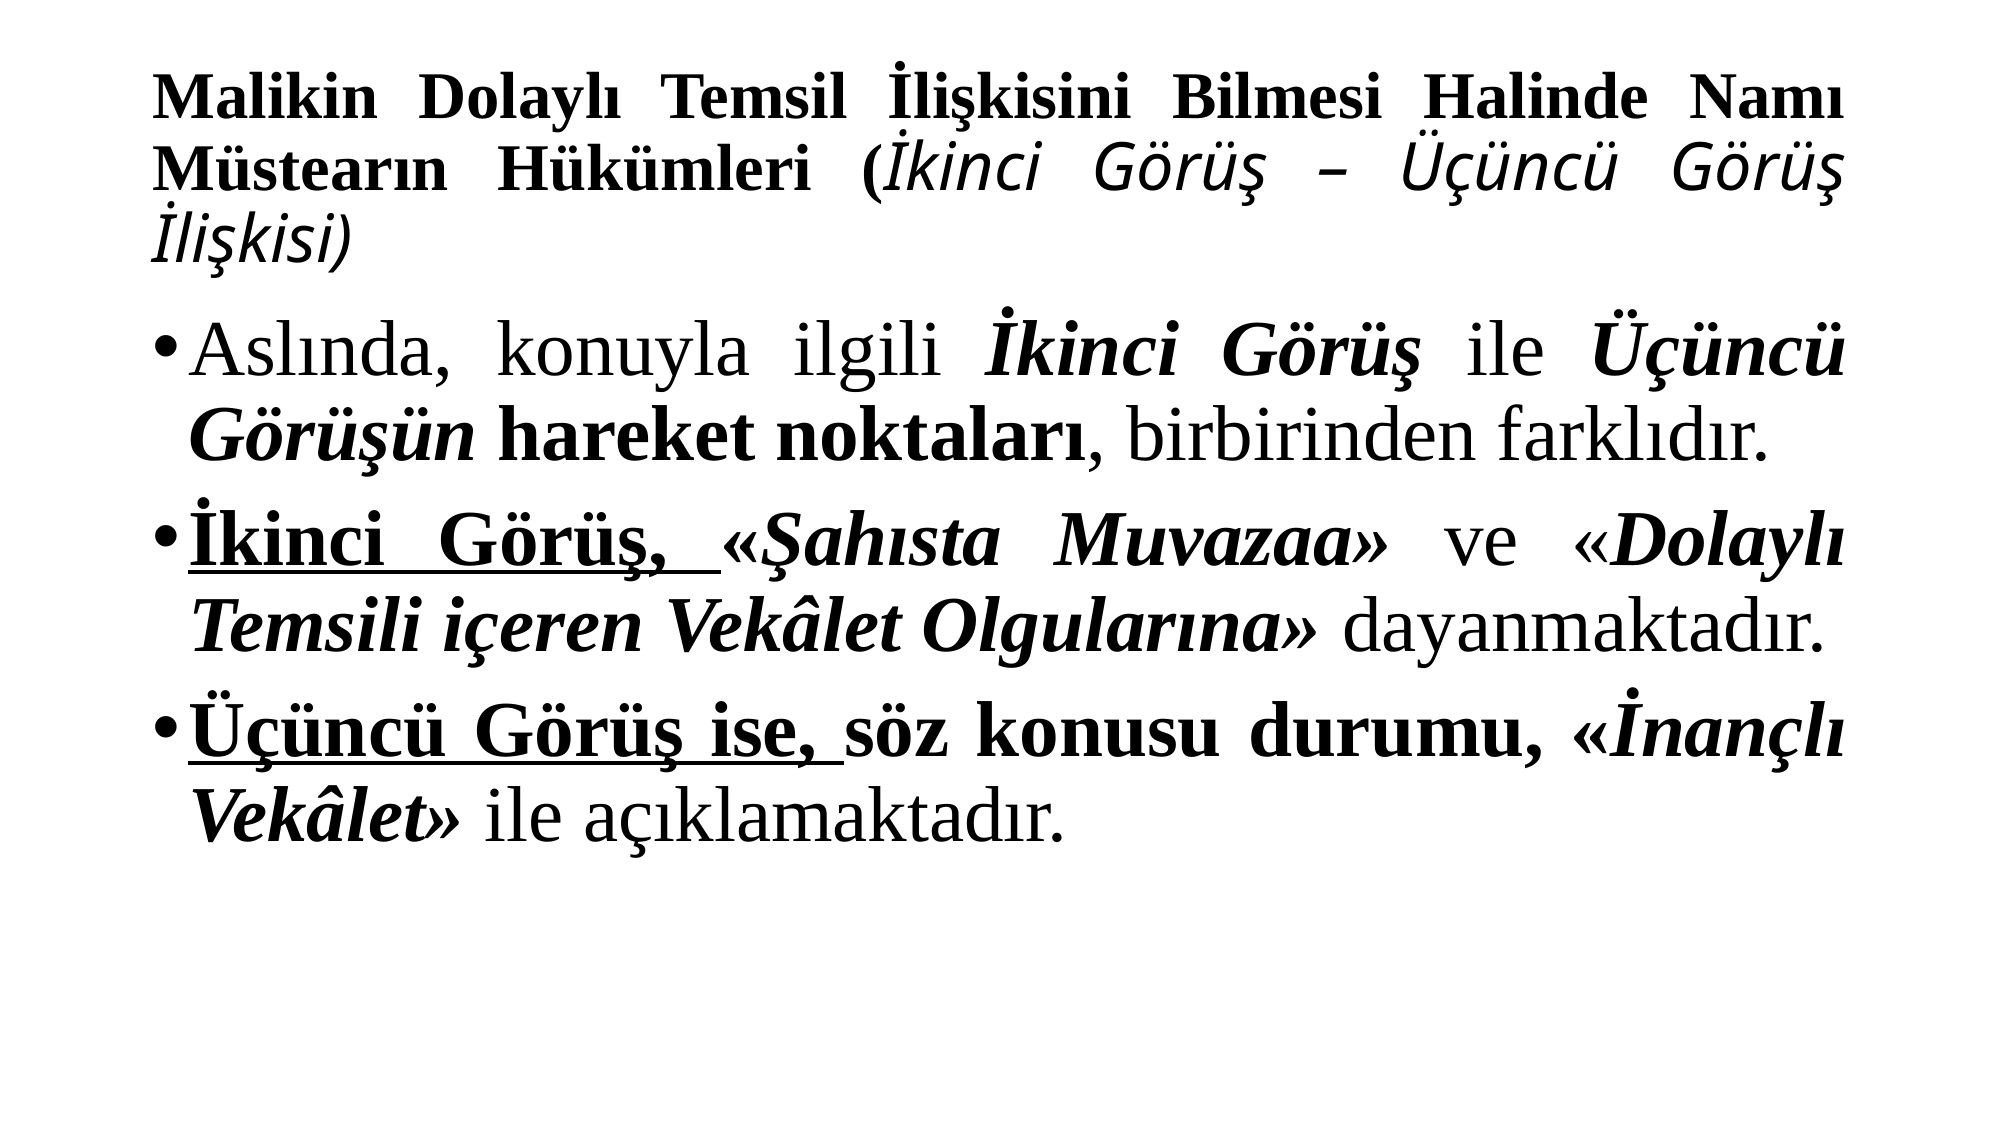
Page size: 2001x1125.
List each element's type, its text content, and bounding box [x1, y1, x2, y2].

title Malikin Dolaylı Temsil İlişkisini Bilmesi Halinde Namı Müstearın Hükümleri (İkinci Görüş – Üçüncü Görüş İlişkisi) [137, 59, 1863, 278]
list Aslında, konuyla ilgili İkinci Görüş ile Üçüncü Görüşün hareket noktaları, birbirinden farklıdır. İkinci Görüş, «Şahısta Muvazaa» ve «Dolaylı Temsili içeren Vekâlet Olgularına» dayanmaktadır. Üçüncü Görüş ise, söz konusu durumu, «İnançlı Vekâlet» ile açıklamaktadır. [137, 299, 1863, 1014]
